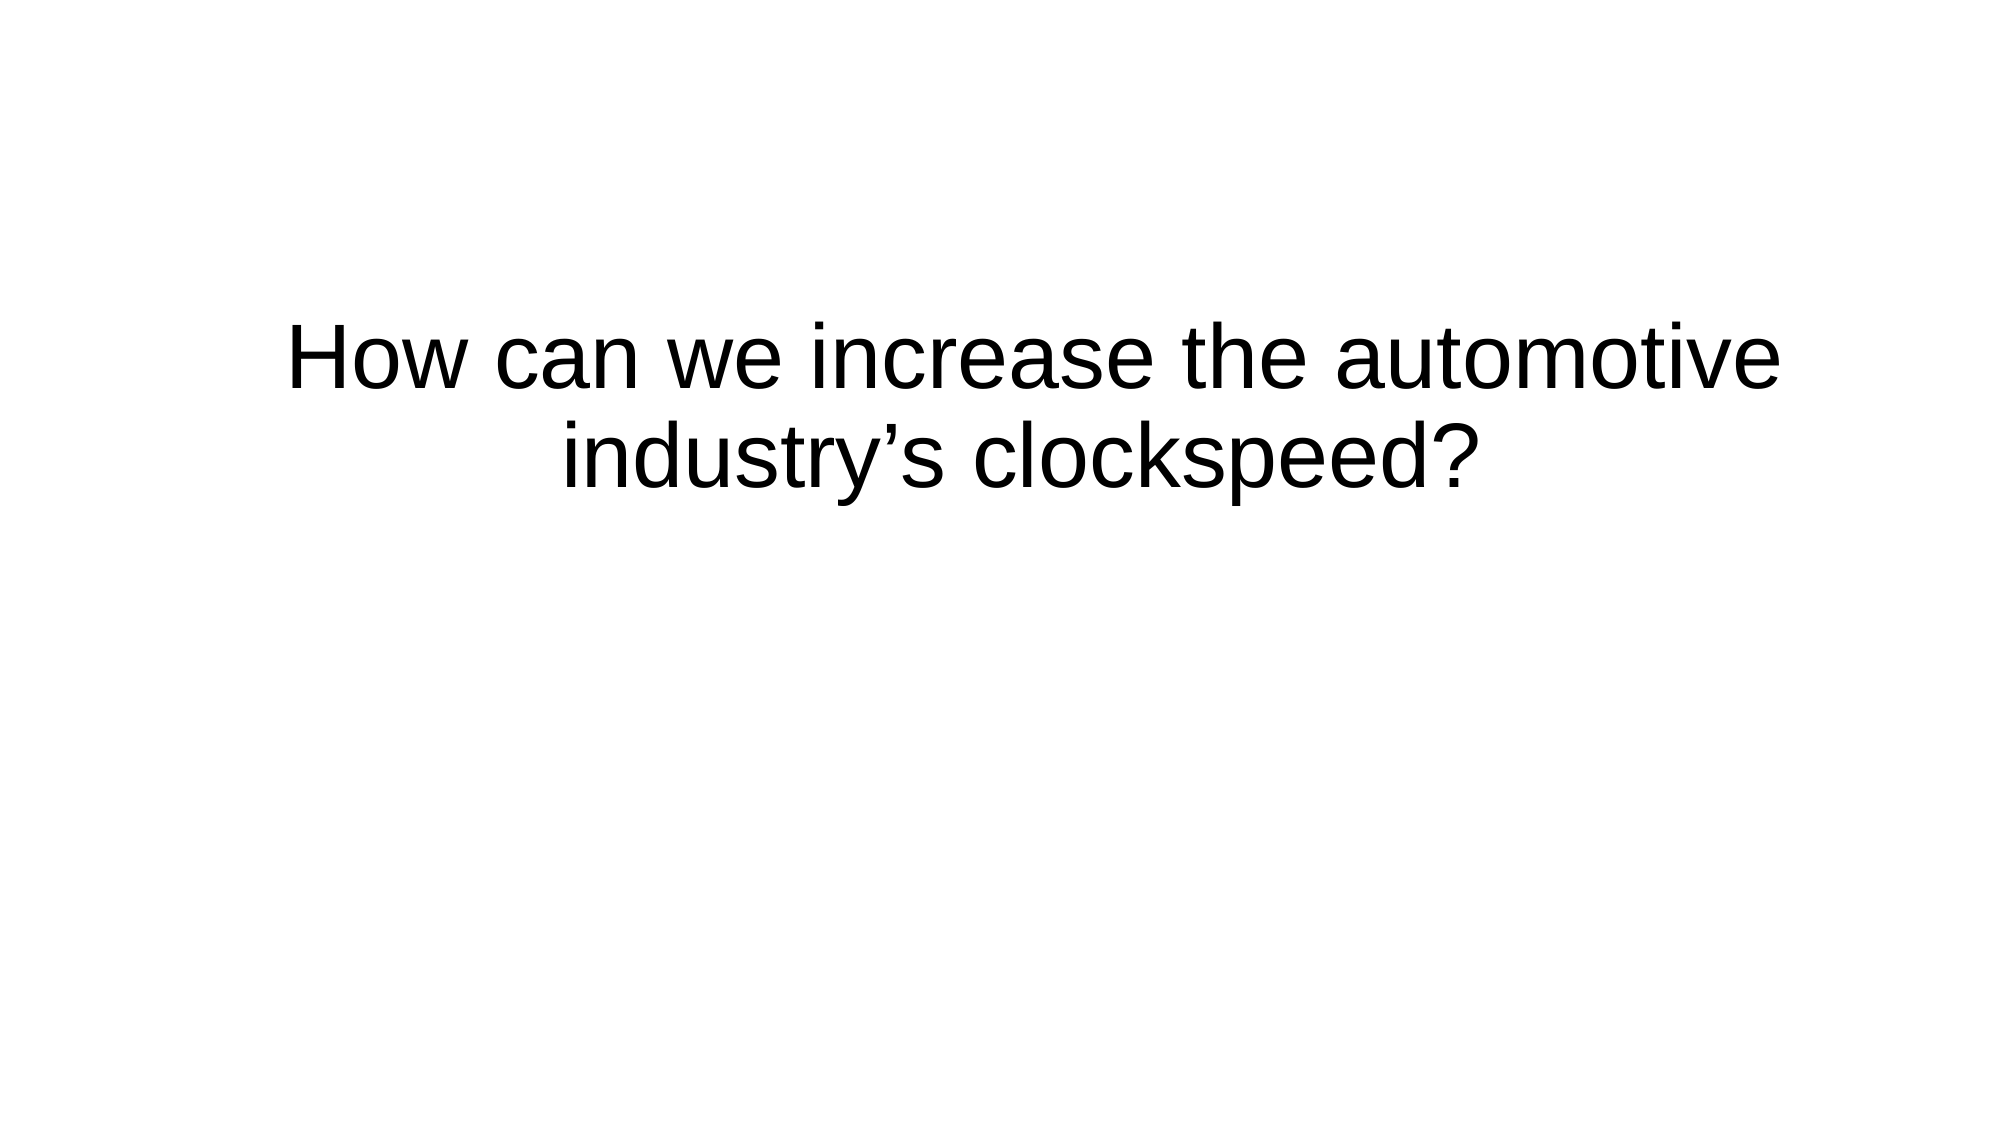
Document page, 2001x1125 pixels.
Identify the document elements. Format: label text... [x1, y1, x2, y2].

title How can we increase the automotive industry’s clockspeed? [172, 302, 1898, 520]
